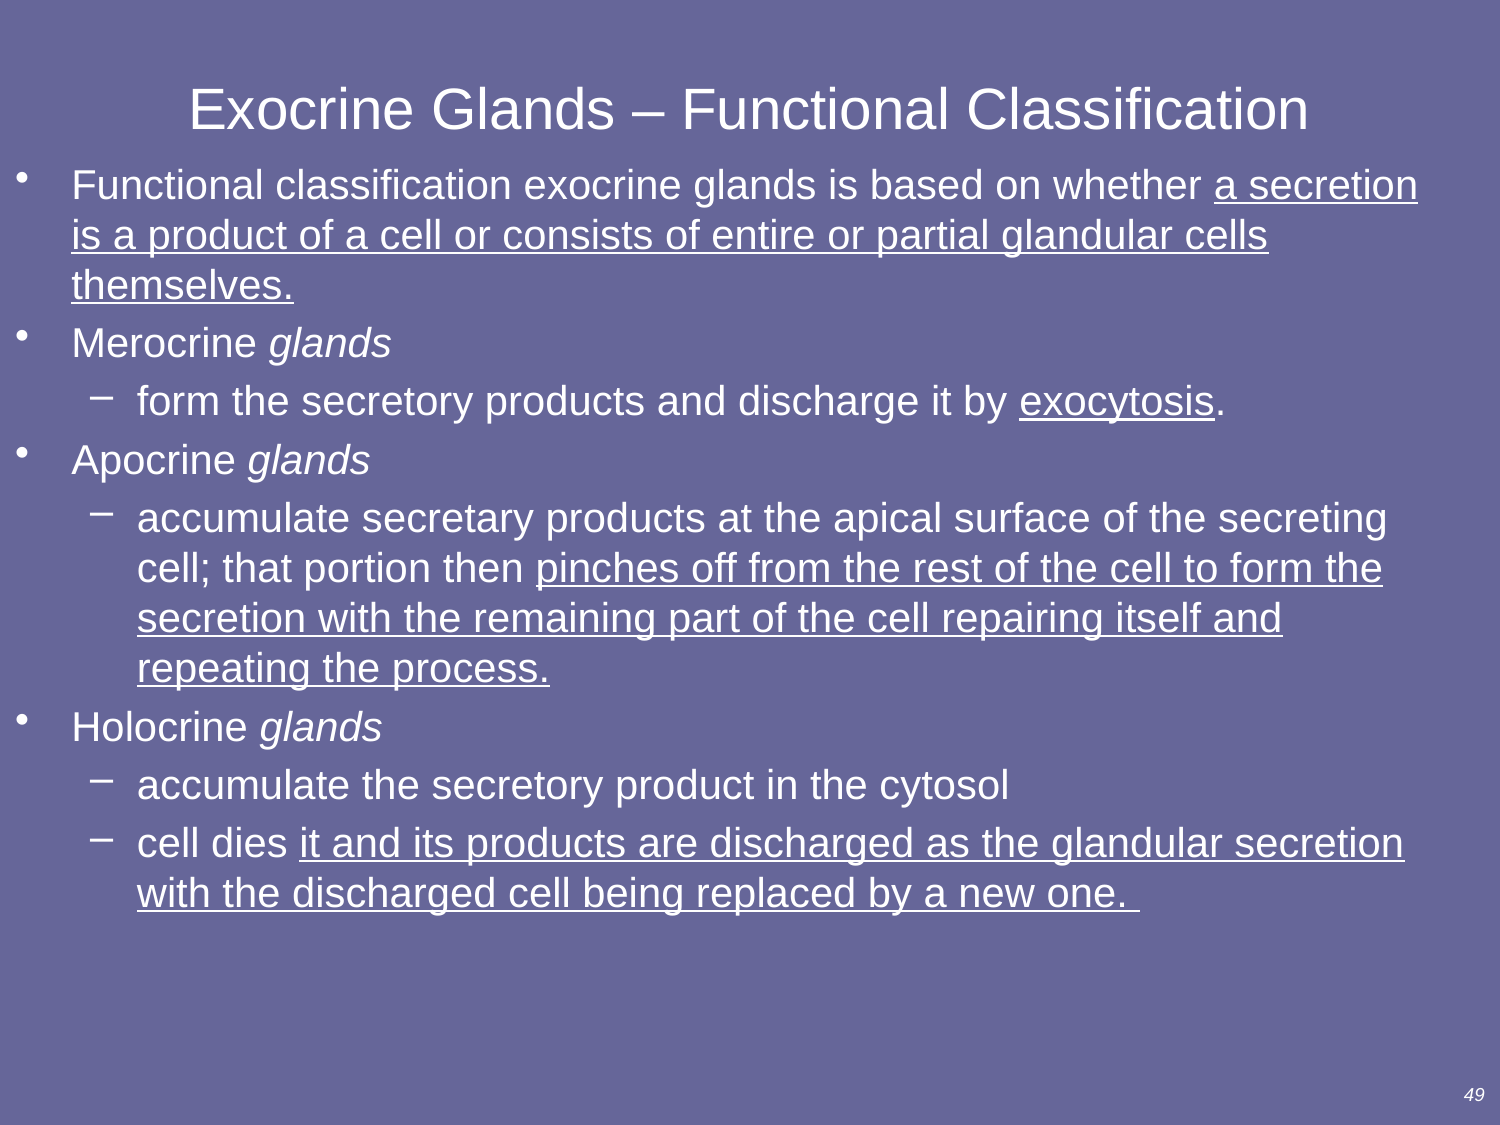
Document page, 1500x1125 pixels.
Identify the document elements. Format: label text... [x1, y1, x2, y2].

slide_number 49 [1299, 1074, 1500, 1125]
list Functional classification exocrine glands is based on whether a secretion is a product of a cell or consists of entire or partial glandular cells themselves. Merocrine glands form the secretory products and discharge it by exocytosis. Apocrine glands accumulate secretary products at the apical surface of the secreting cell; that portion then pinches off from the rest of the cell to form the secretion with the remaining part of the cell repairing itself and repeating the process. Holocrine glands accumulate the secretory product in the cytosol cell dies it and its products are discharged as the glandular secretion with the discharged cell being replaced by a new one. [0, 149, 1463, 1026]
title Exocrine Glands – Functional Classification [37, 12, 1463, 149]
